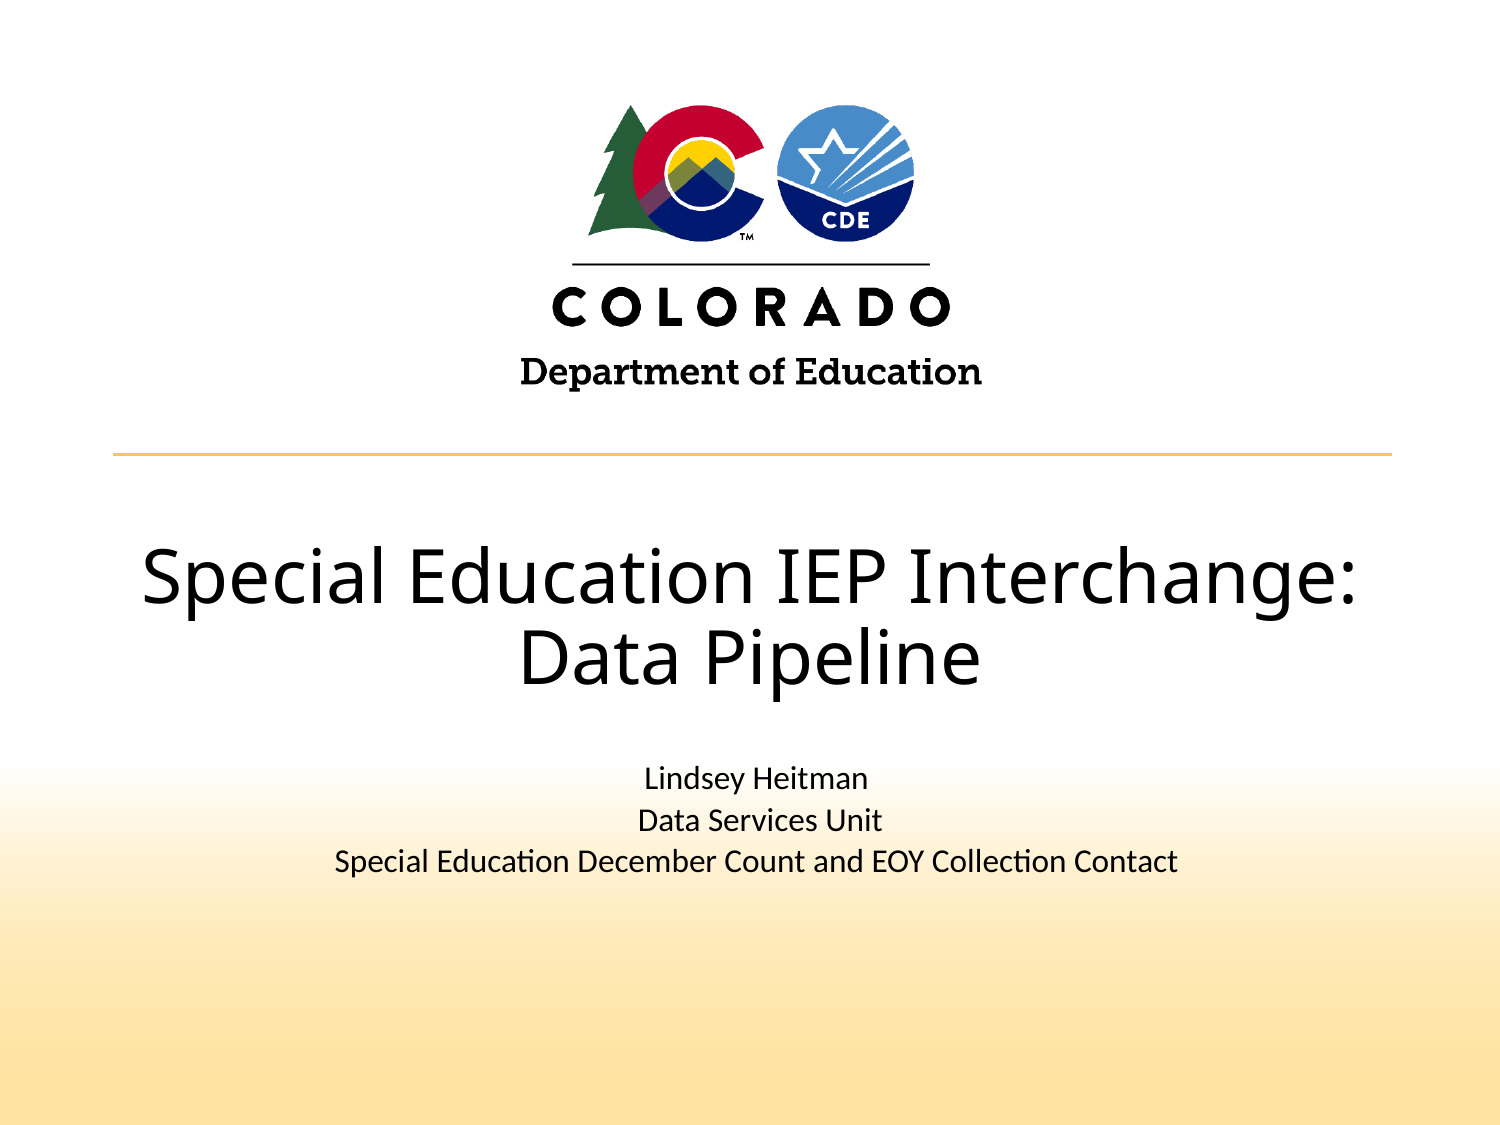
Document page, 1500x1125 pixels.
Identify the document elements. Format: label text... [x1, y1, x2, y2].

title Special Education IEP Interchange: Data Pipeline [112, 530, 1388, 731]
subtitle Lindsey Heitman Data Services Unit Special Education December Count and EOY Collection Contact [123, 753, 1399, 929]
picture [519, 103, 983, 393]
